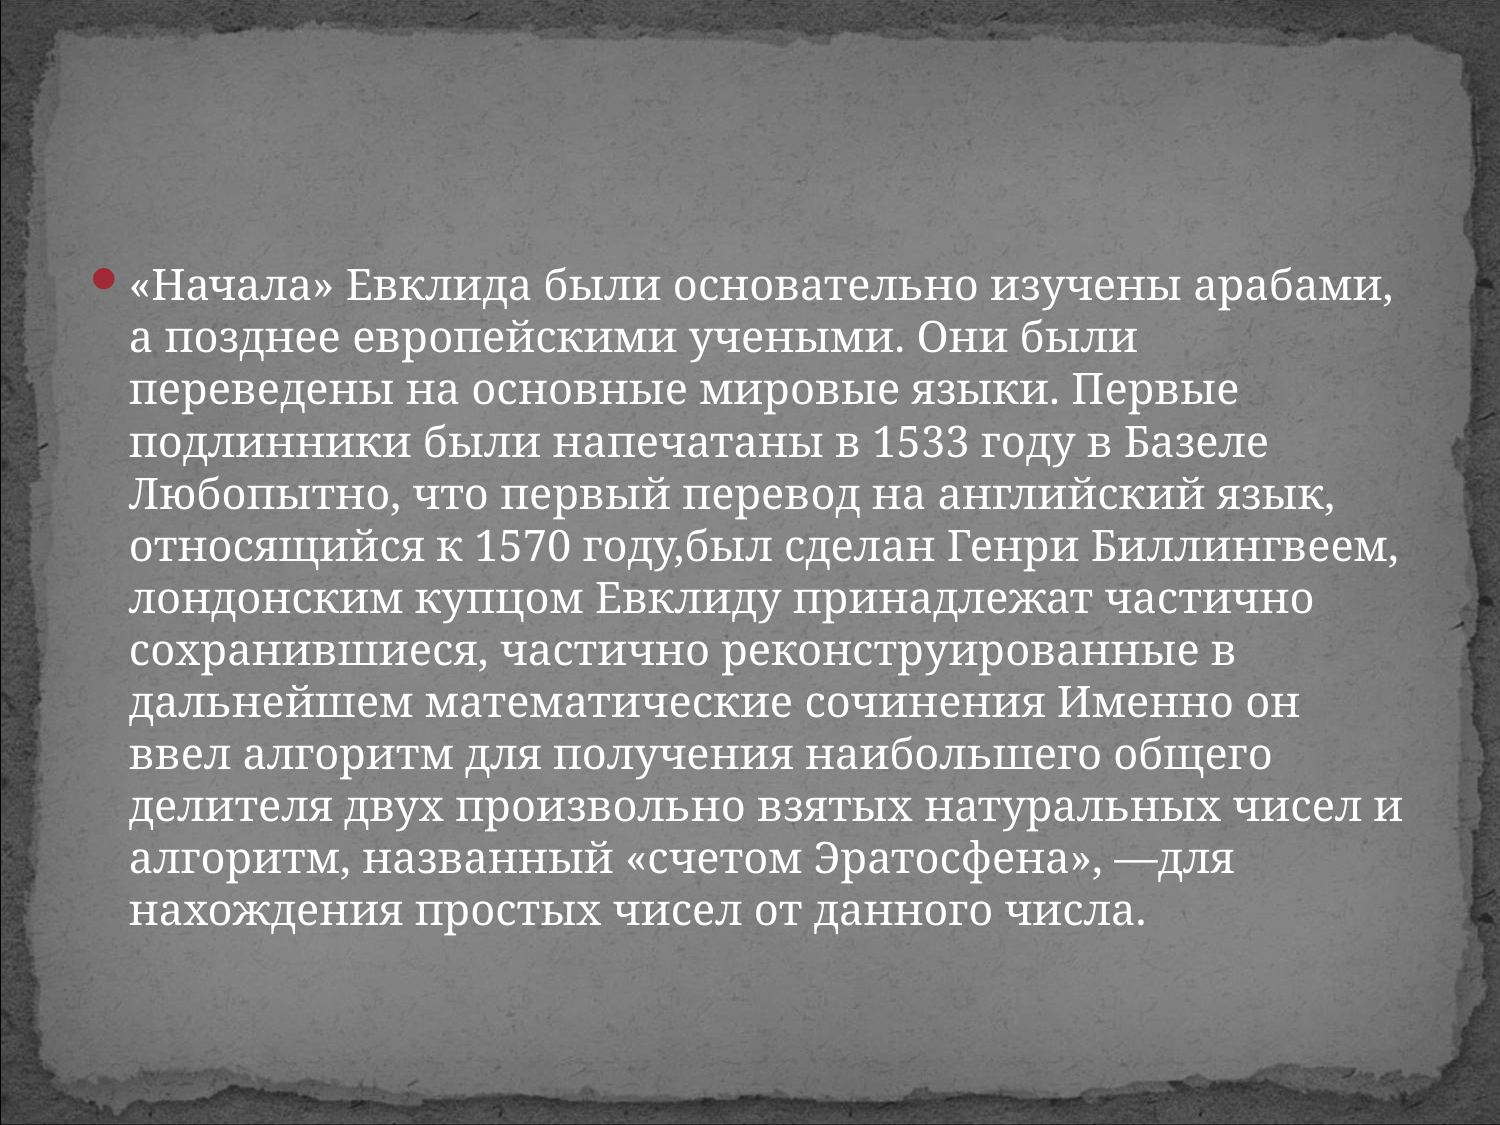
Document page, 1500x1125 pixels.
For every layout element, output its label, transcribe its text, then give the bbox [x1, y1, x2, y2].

picture [0, 0, 1500, 1125]
list «Начала» Евклида были основательно изучены арабами, а позднее европейскими учеными. Они были переведены на основные мировые языки. Первые подлинники были напечатаны в 1533 году в Базеле Любопытно, что первый перевод на английский язык, относящийся к 1570 году,был сделан Генри Биллингвеем, лондонским купцом Евклиду принадлежат частично сохранившиеся, частично реконструированные в дальнейшем математические сочинения Именно он ввел алгоритм для получения наибольшего общего делителя двух произвольно взятых натуральных чисел и алгоритм, названный «счетом Эратосфена», —для нахождения простых чисел от данного числа. [75, 249, 1425, 1000]
